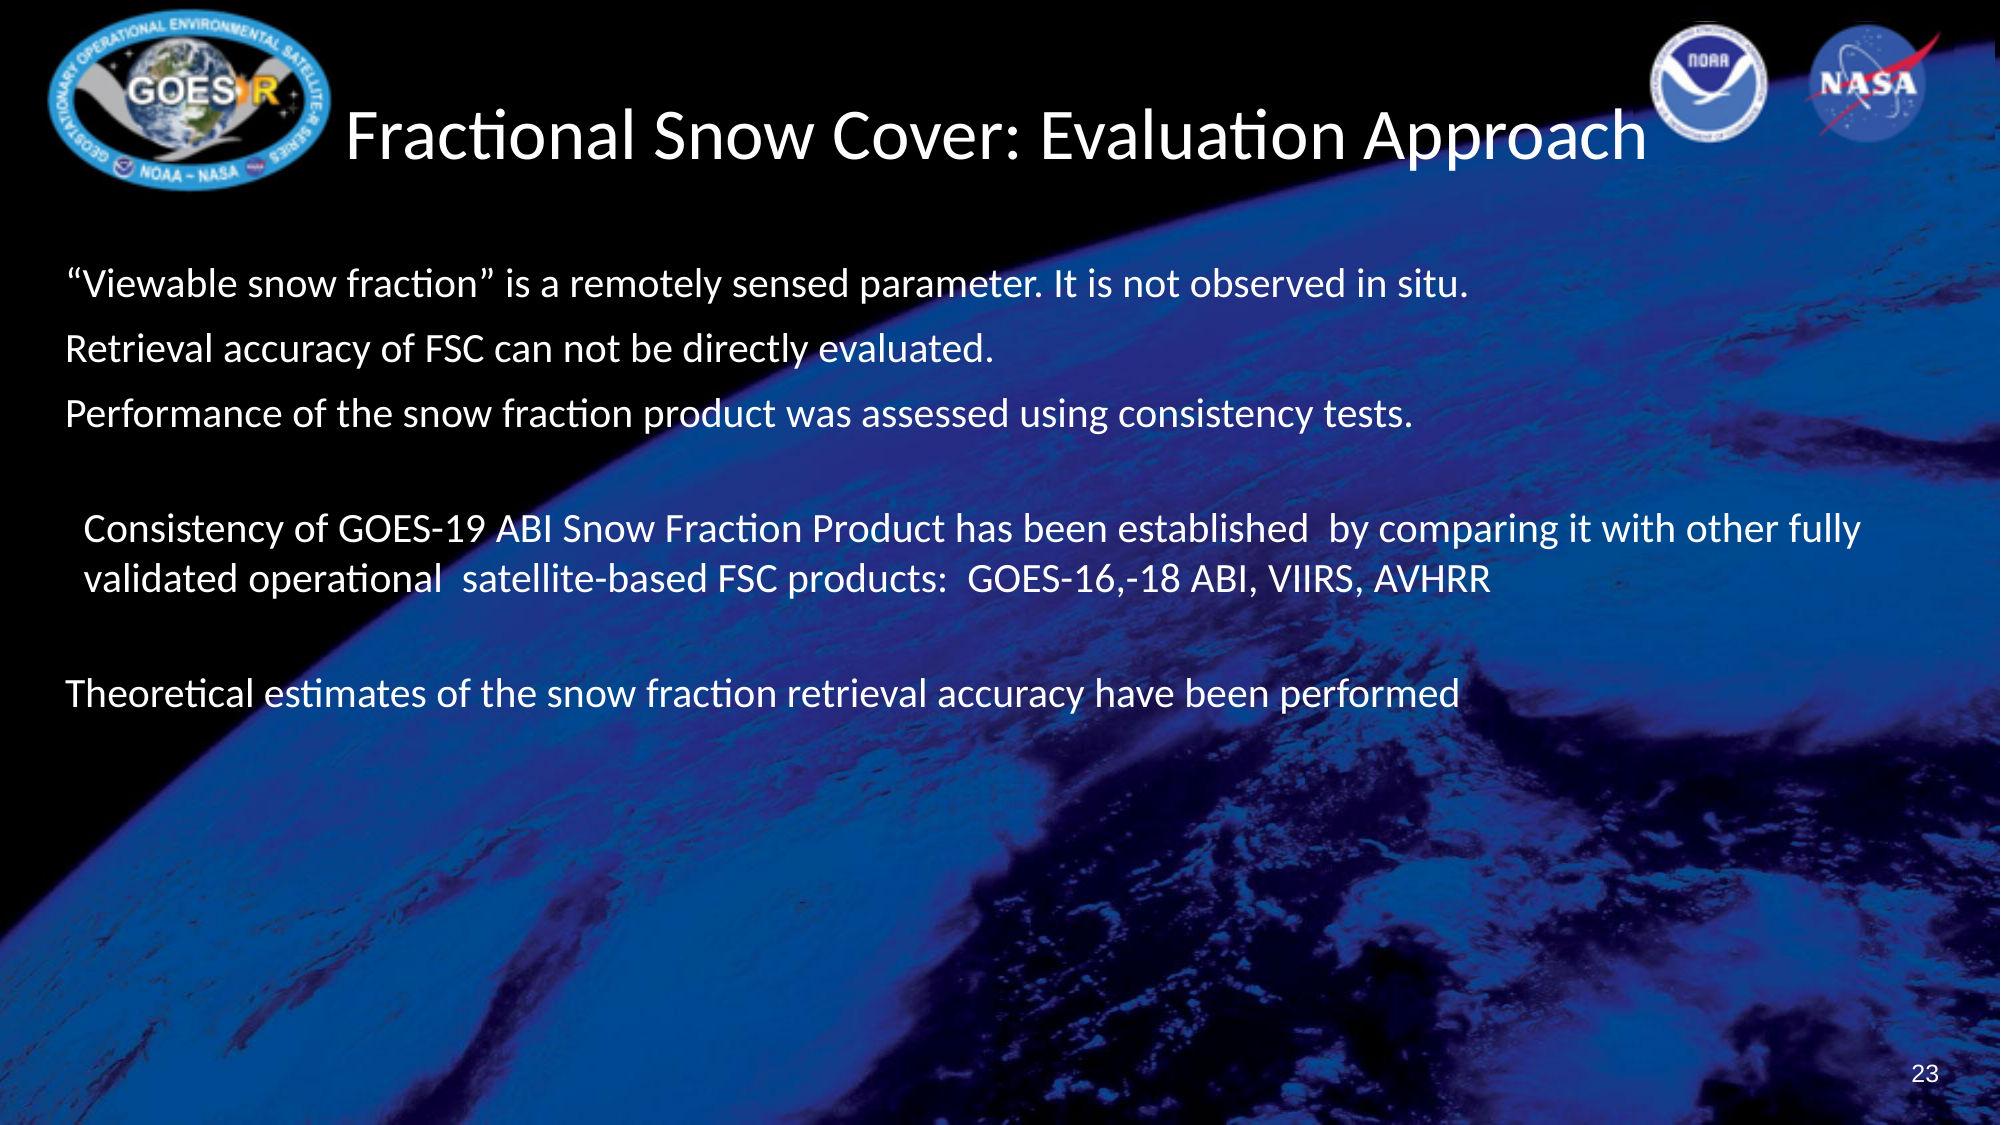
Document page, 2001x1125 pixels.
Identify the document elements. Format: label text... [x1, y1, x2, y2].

list “Viewable snow fraction” is a remotely sensed parameter. It is not observed in situ. Retrieval accuracy of FSC can not be directly evaluated. Performance of the snow fraction product was assessed using consistency tests. Consistency of GOES-19 ABI Snow Fraction Product has been established by comparing it with other fully validated operational satellite-based FSC products: GOES-16,-18 ABI, VIIRS, AVHRR Theoretical estimates of the snow fraction retrieval accuracy have been performed [50, 240, 1950, 886]
title Fractional Snow Cover: Evaluation Approach [296, 51, 1699, 210]
picture [0, 0, 2000, 1125]
slide_number ‹#› [1805, 1042, 1955, 1103]
